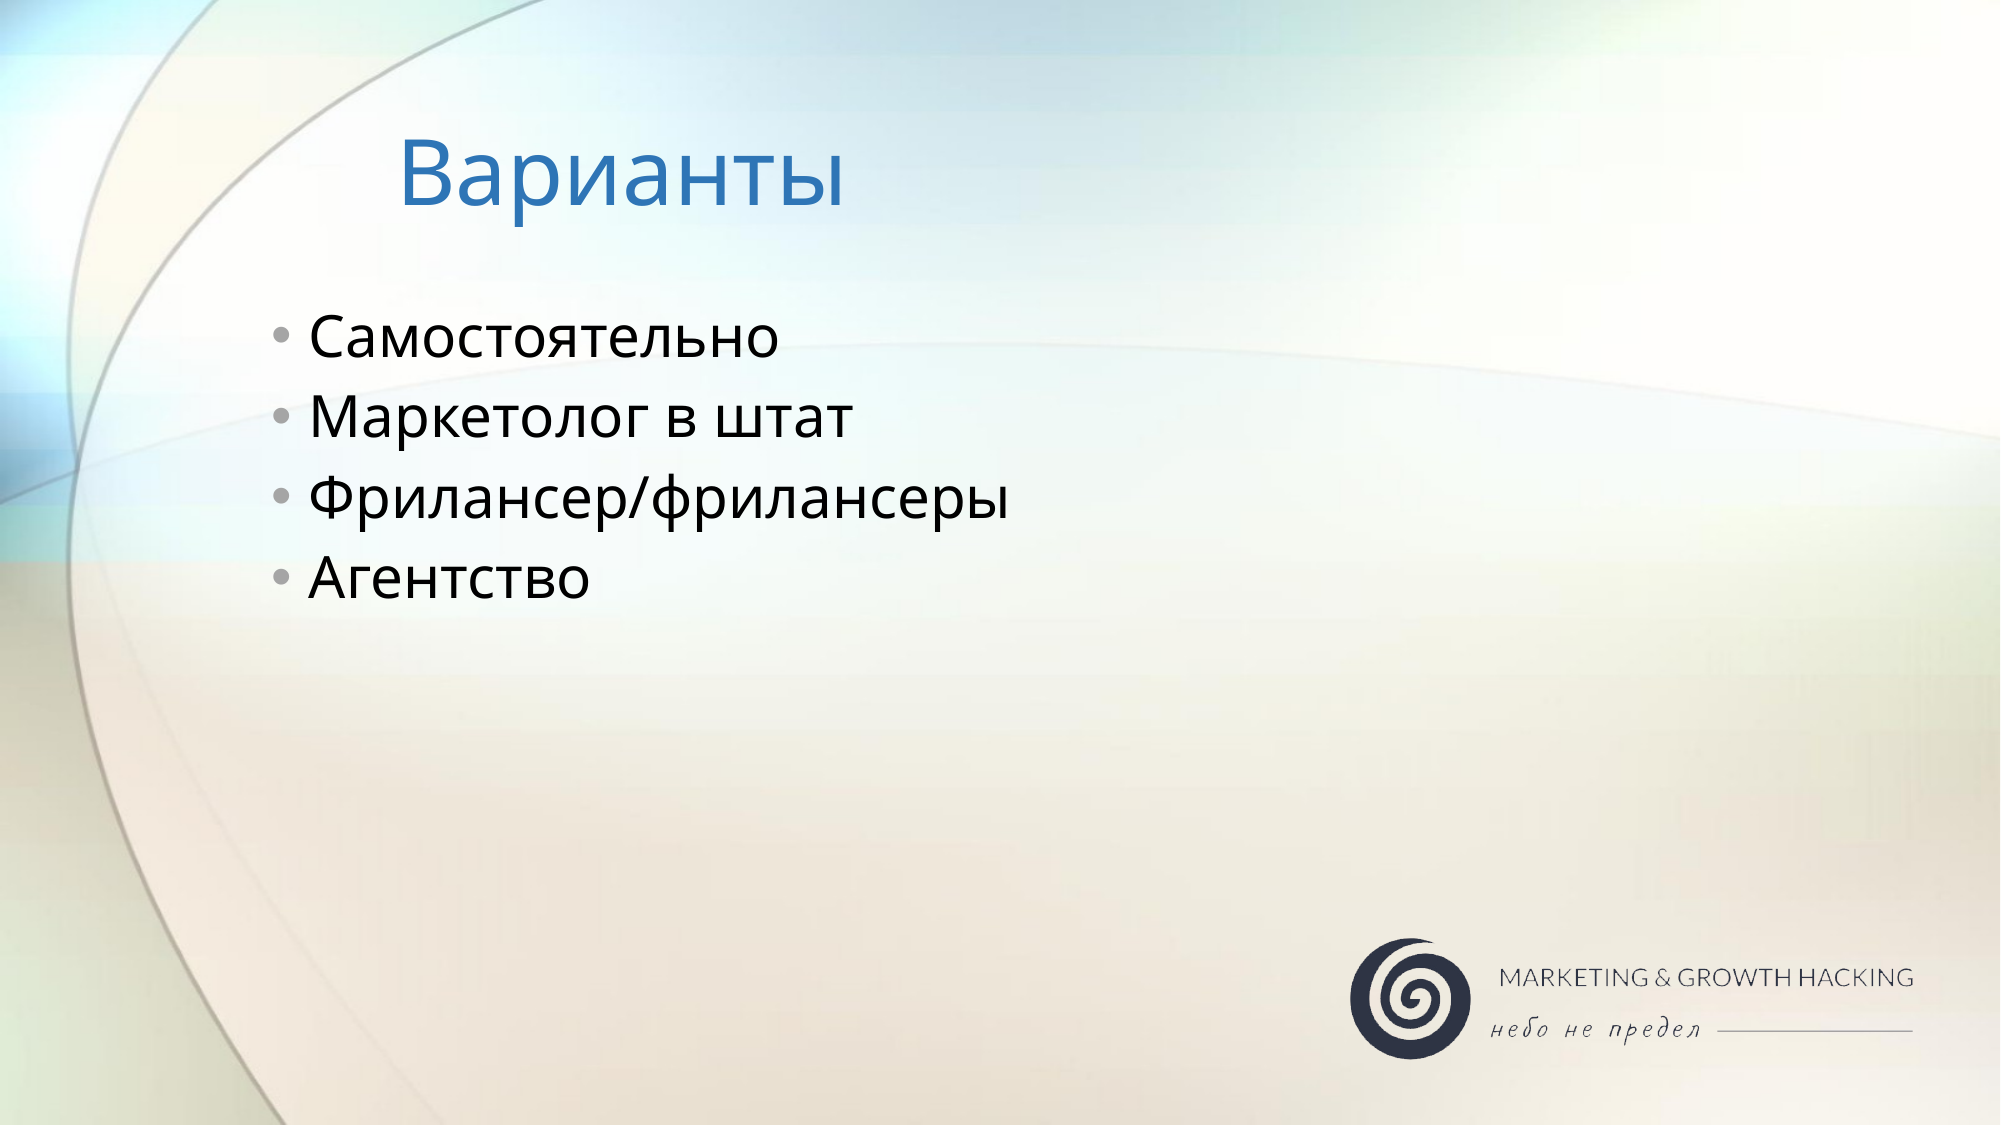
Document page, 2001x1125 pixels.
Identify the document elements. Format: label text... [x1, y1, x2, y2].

list Самостоятельно Маркетолог в штат Фрилансер/фрилансеры Агентство [256, 299, 1863, 1014]
title Варианты [381, 59, 1863, 278]
picture [0, 0, 2001, 1125]
